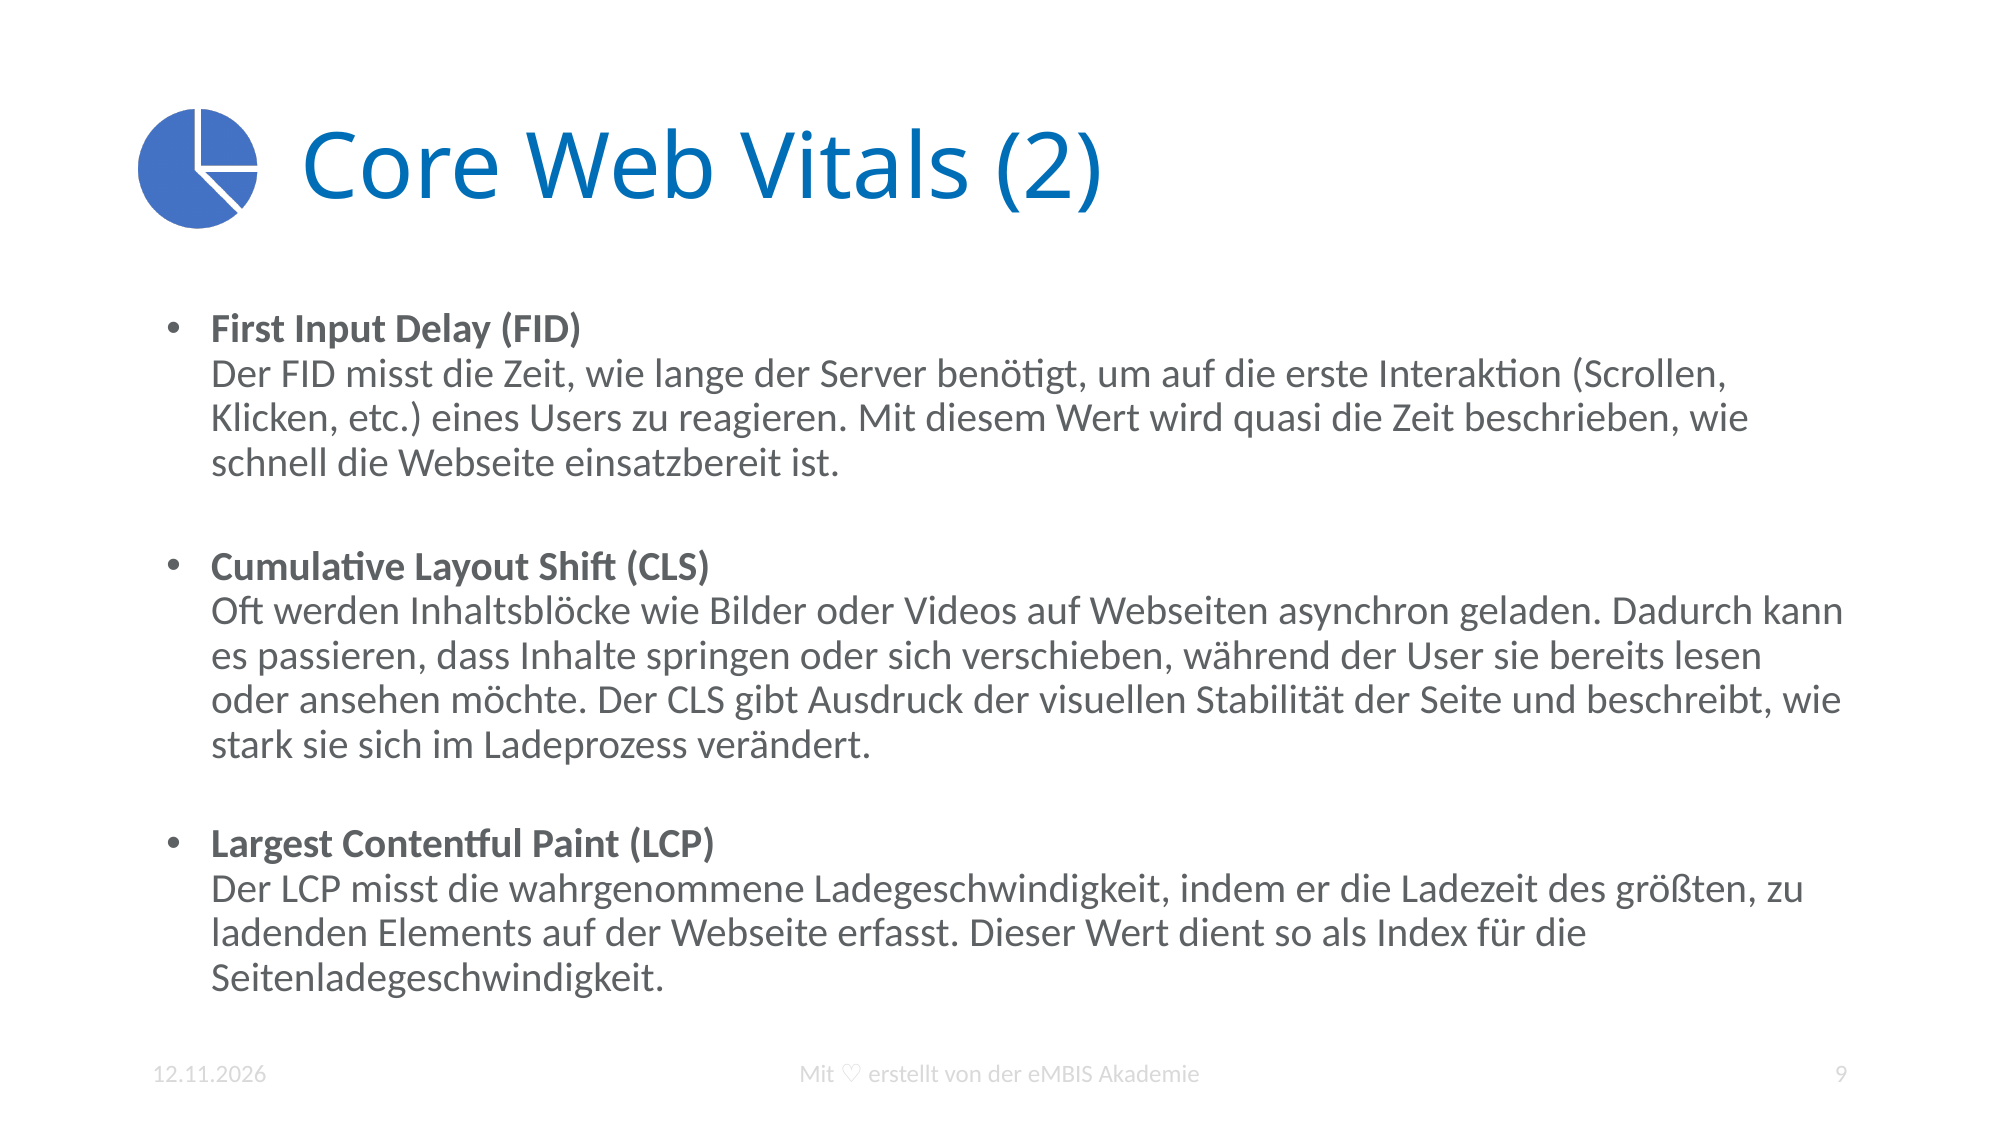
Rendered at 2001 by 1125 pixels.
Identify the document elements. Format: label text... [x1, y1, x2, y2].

title Core Web Vitals (2) [285, 59, 1863, 278]
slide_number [137, 1042, 588, 1103]
list First Input Delay (FID) Der FID misst die Zeit, wie lange der Server benötigt, um auf die erste Interaktion (Scrollen, Klicken, etc.) eines Users zu reagieren. Mit diesem Wert wird quasi die Zeit beschrieben, wie schnell die Webseite einsatzbereit ist. Cumulative Layout Shift (CLS) Oft werden Inhaltsblöcke wie Bilder oder Videos auf Webseiten asynchron geladen. Dadurch kann es passieren, dass Inhalte springen oder sich verschieben, während der User sie bereits lesen oder ansehen möchte. Der CLS gibt Ausdruck der visuellen Stabilität der Seite und beschreibt, wie stark sie sich im Ladeprozess verändert. Largest Contentful Paint (LCP) Der LCP misst die wahrgenommene Ladegeschwindigkeit, indem er die Ladezeit des größten, zu ladenden Elements auf der Webseite erfasst. Dieser Wert dient so als Index für die Seitenladegeschwindigkeit. [137, 299, 1863, 1014]
footer Mit ♡ erstellt von der eMBIS Akademie [662, 1042, 1338, 1103]
picture [122, 93, 273, 244]
slide_number 9 [1412, 1042, 1863, 1103]
